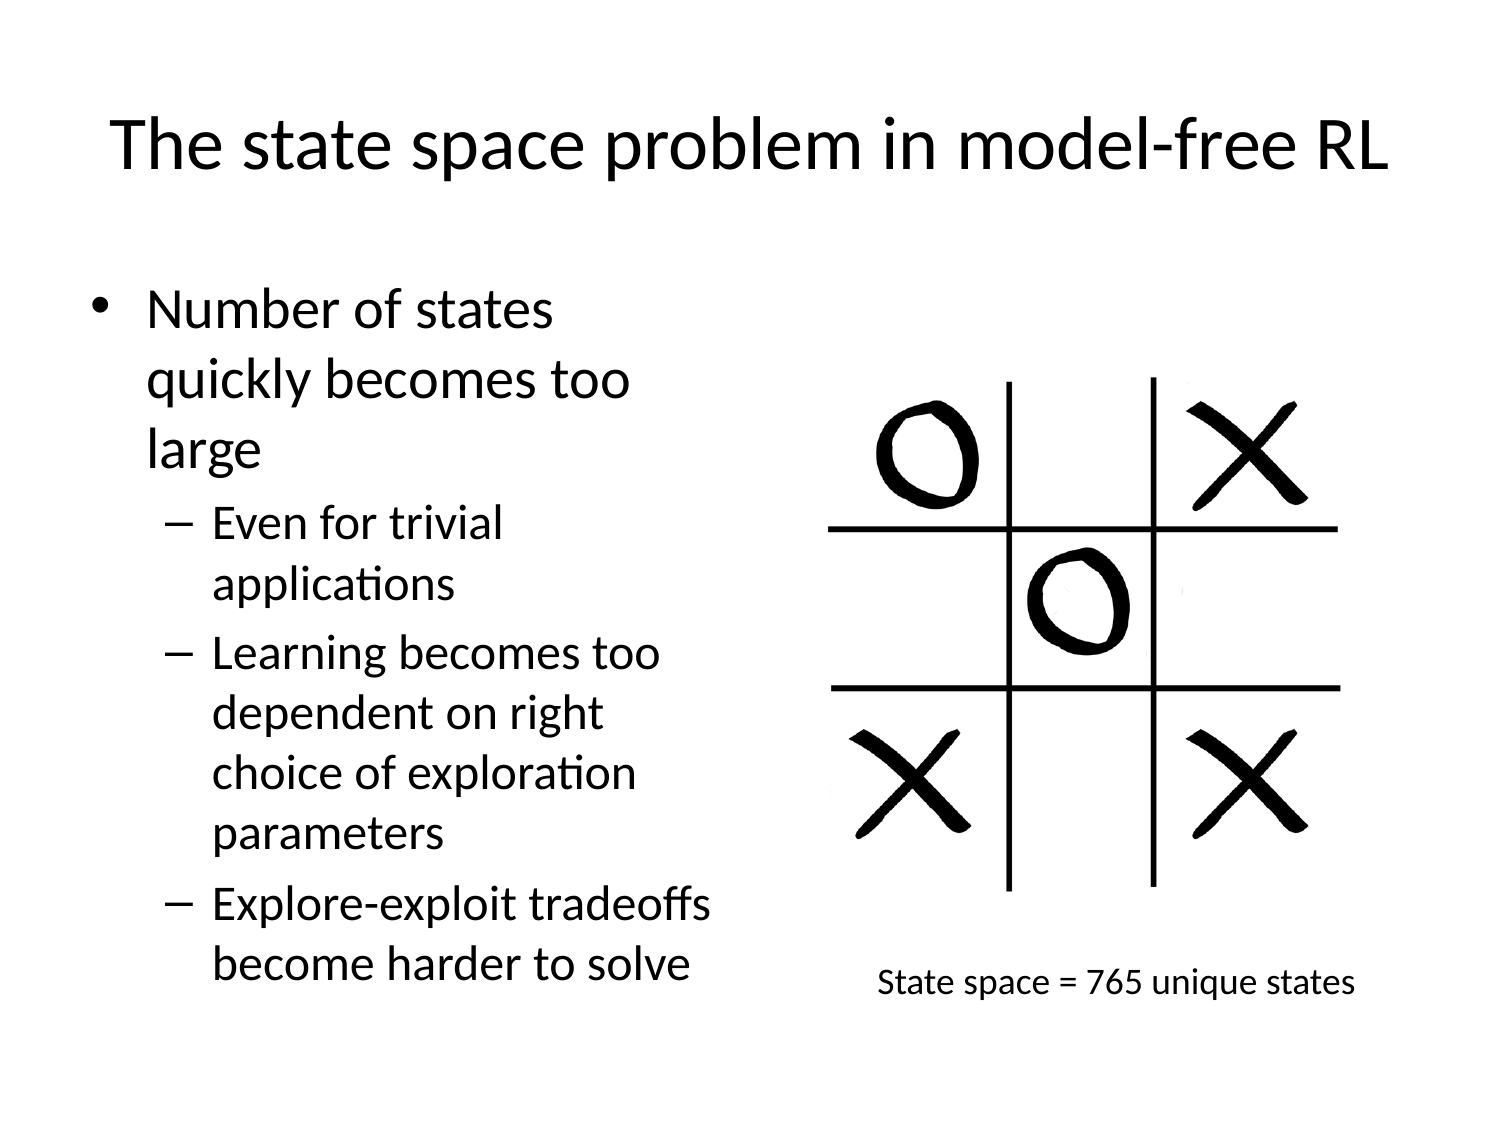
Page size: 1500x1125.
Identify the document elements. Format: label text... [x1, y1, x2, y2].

text_box State space = 765 unique states [862, 949, 1375, 1010]
list Number of states quickly becomes too large Even for trivial applications Learning becomes too dependent on right choice of exploration parameters Explore-exploit tradeoffs become harder to solve [75, 262, 738, 1005]
title The state space problem in model-free RL [75, 45, 1425, 233]
picture [824, 374, 1346, 895]
